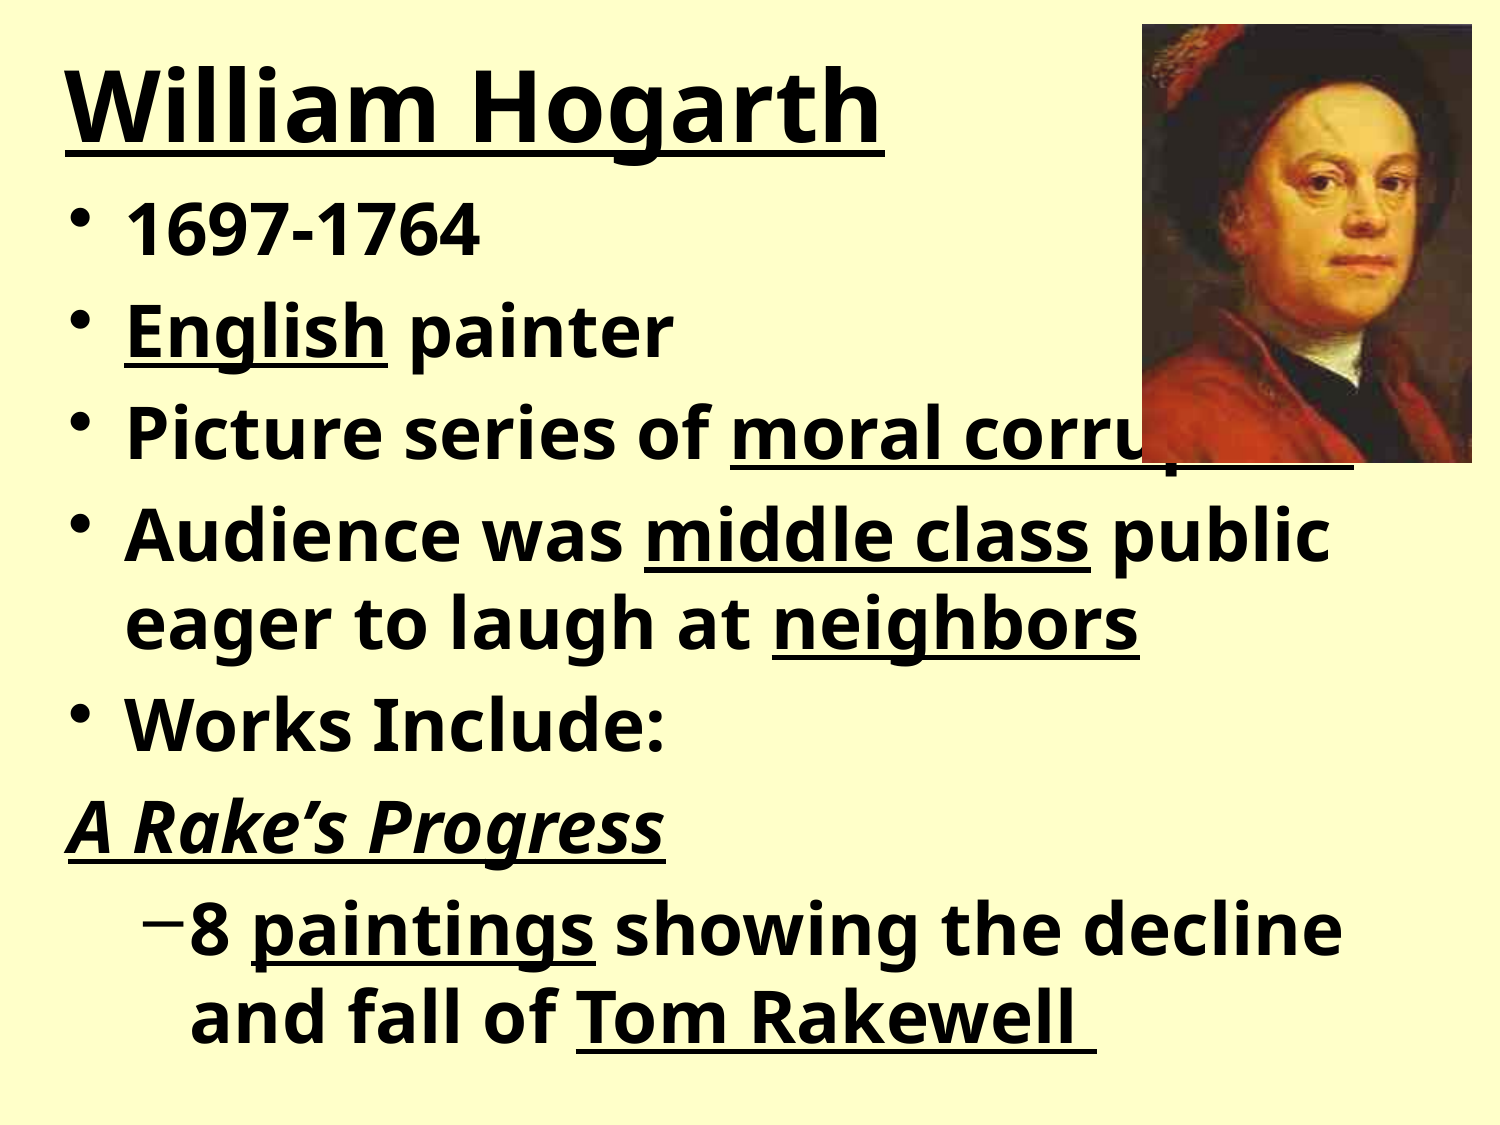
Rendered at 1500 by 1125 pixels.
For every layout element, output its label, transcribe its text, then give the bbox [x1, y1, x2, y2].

picture [1142, 24, 1473, 463]
list 1697-1764 English painter Picture series of moral corruption Audience was middle class public eager to laugh at neighbors Works Include: A Rake’s Progress 8 paintings showing the decline and fall of Tom Rakewell [52, 174, 1451, 1056]
title William Hogarth [0, 49, 1013, 156]
